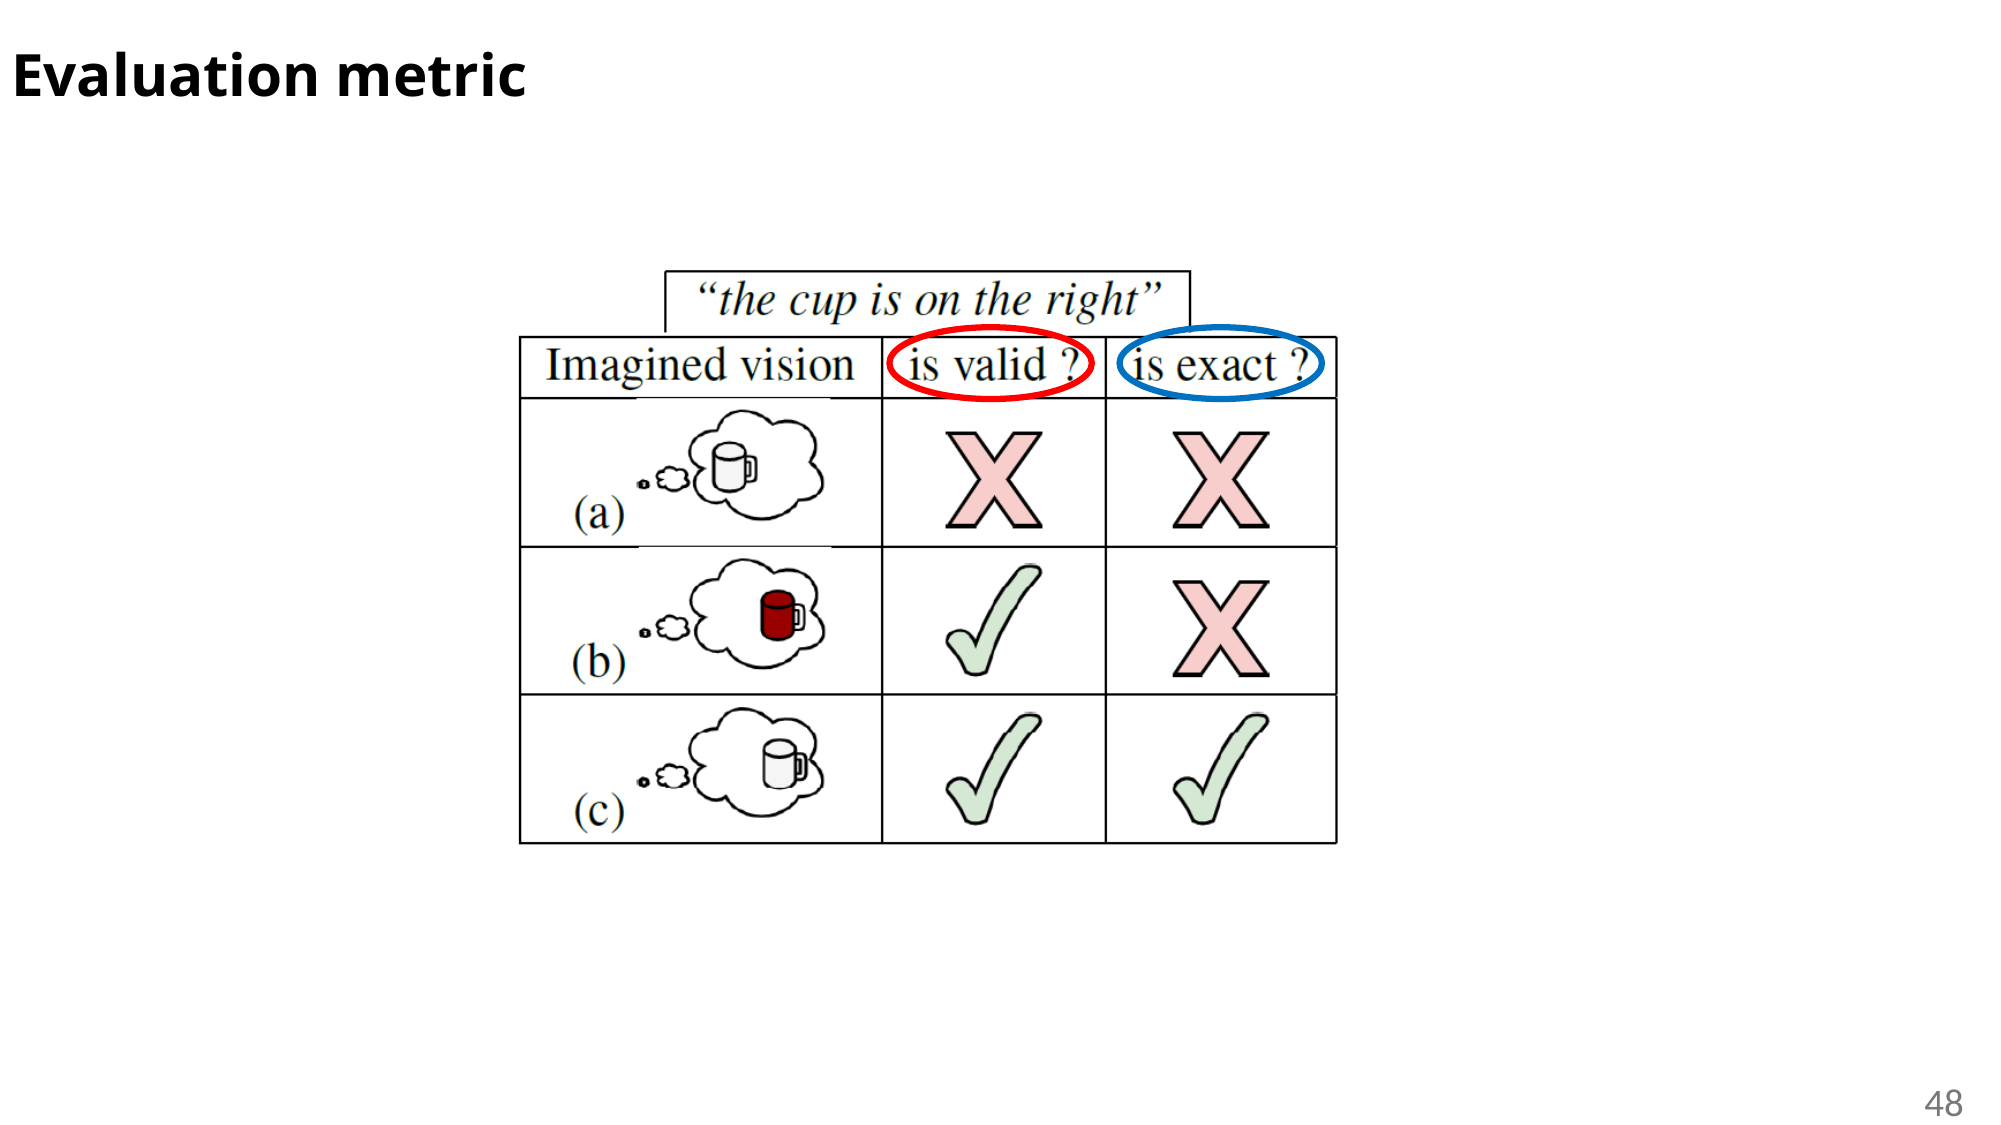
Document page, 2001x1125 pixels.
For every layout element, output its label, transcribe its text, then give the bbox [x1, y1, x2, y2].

slide_number 48 [1412, 1071, 1975, 1125]
title Evaluation metric [0, 0, 2000, 157]
picture [504, 260, 1356, 865]
